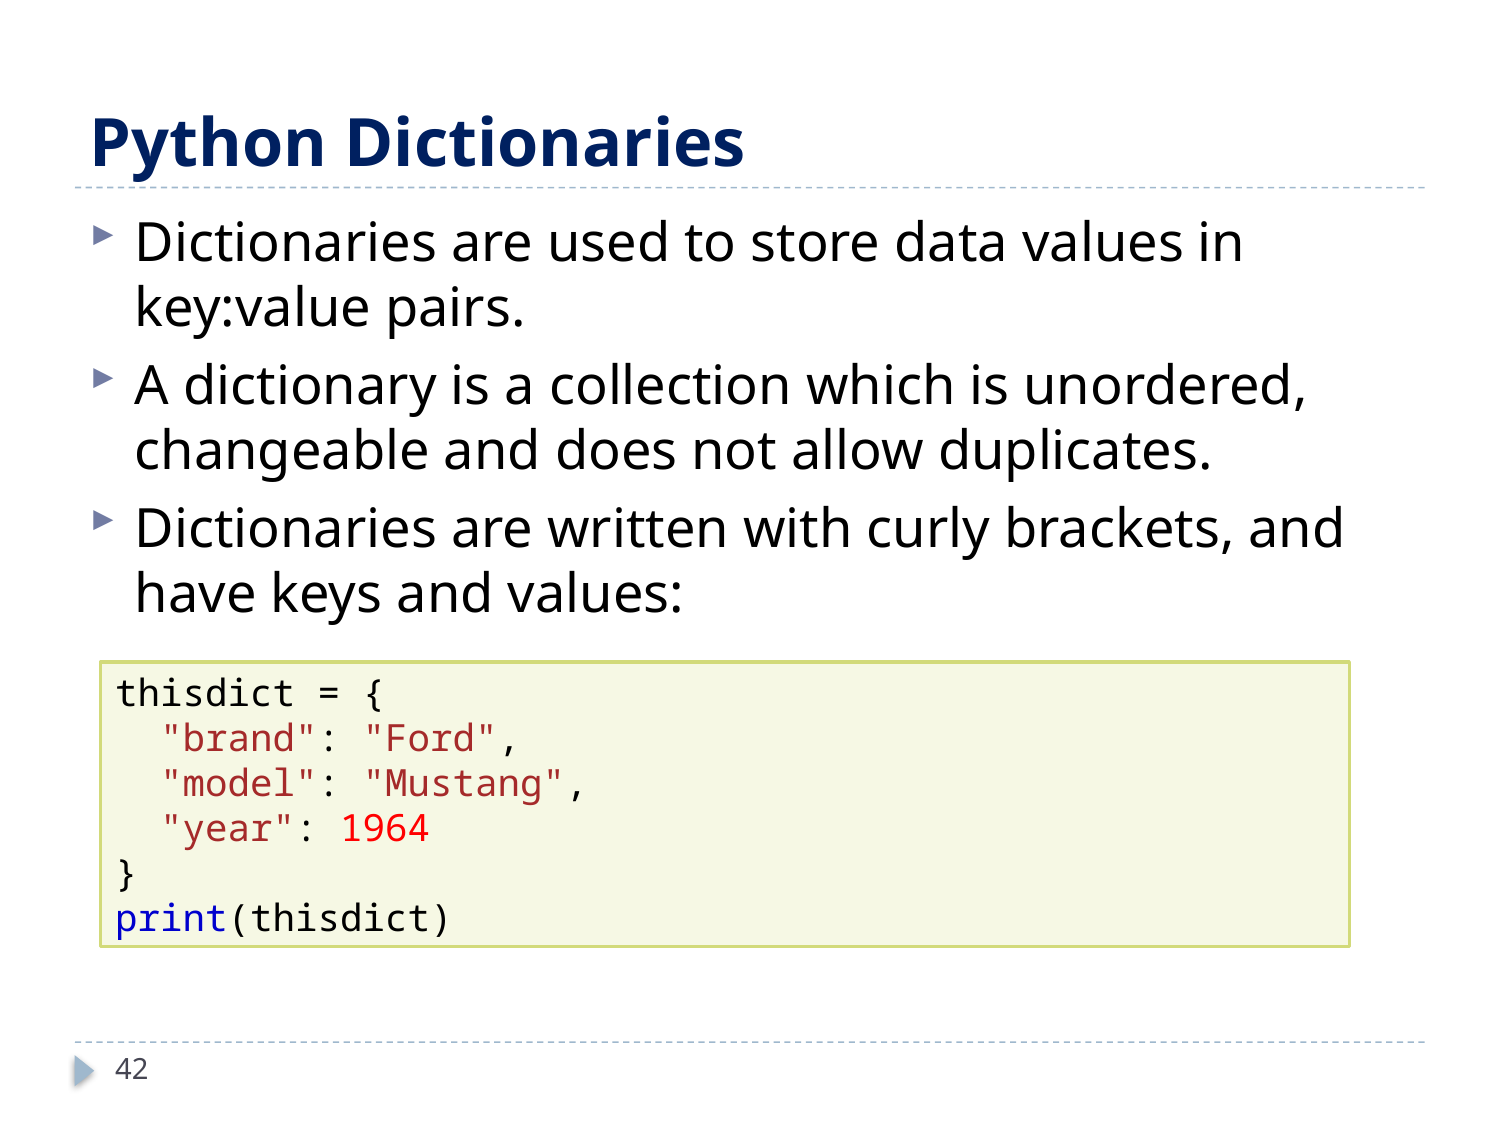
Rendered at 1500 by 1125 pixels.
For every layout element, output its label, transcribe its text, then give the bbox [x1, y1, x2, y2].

slide_number 42 [100, 1042, 426, 1103]
title Python Dictionaries [75, 24, 1425, 188]
text_box thisdict = { "brand": "Ford", "model": "Mustang", "year": 1964 } print(thisdict) [99, 660, 1351, 948]
list Dictionaries are used to store data values in key:value pairs. A dictionary is a collection which is unordered, changeable and does not allow duplicates. Dictionaries are written with curly brackets, and have keys and values: [75, 200, 1425, 1010]
